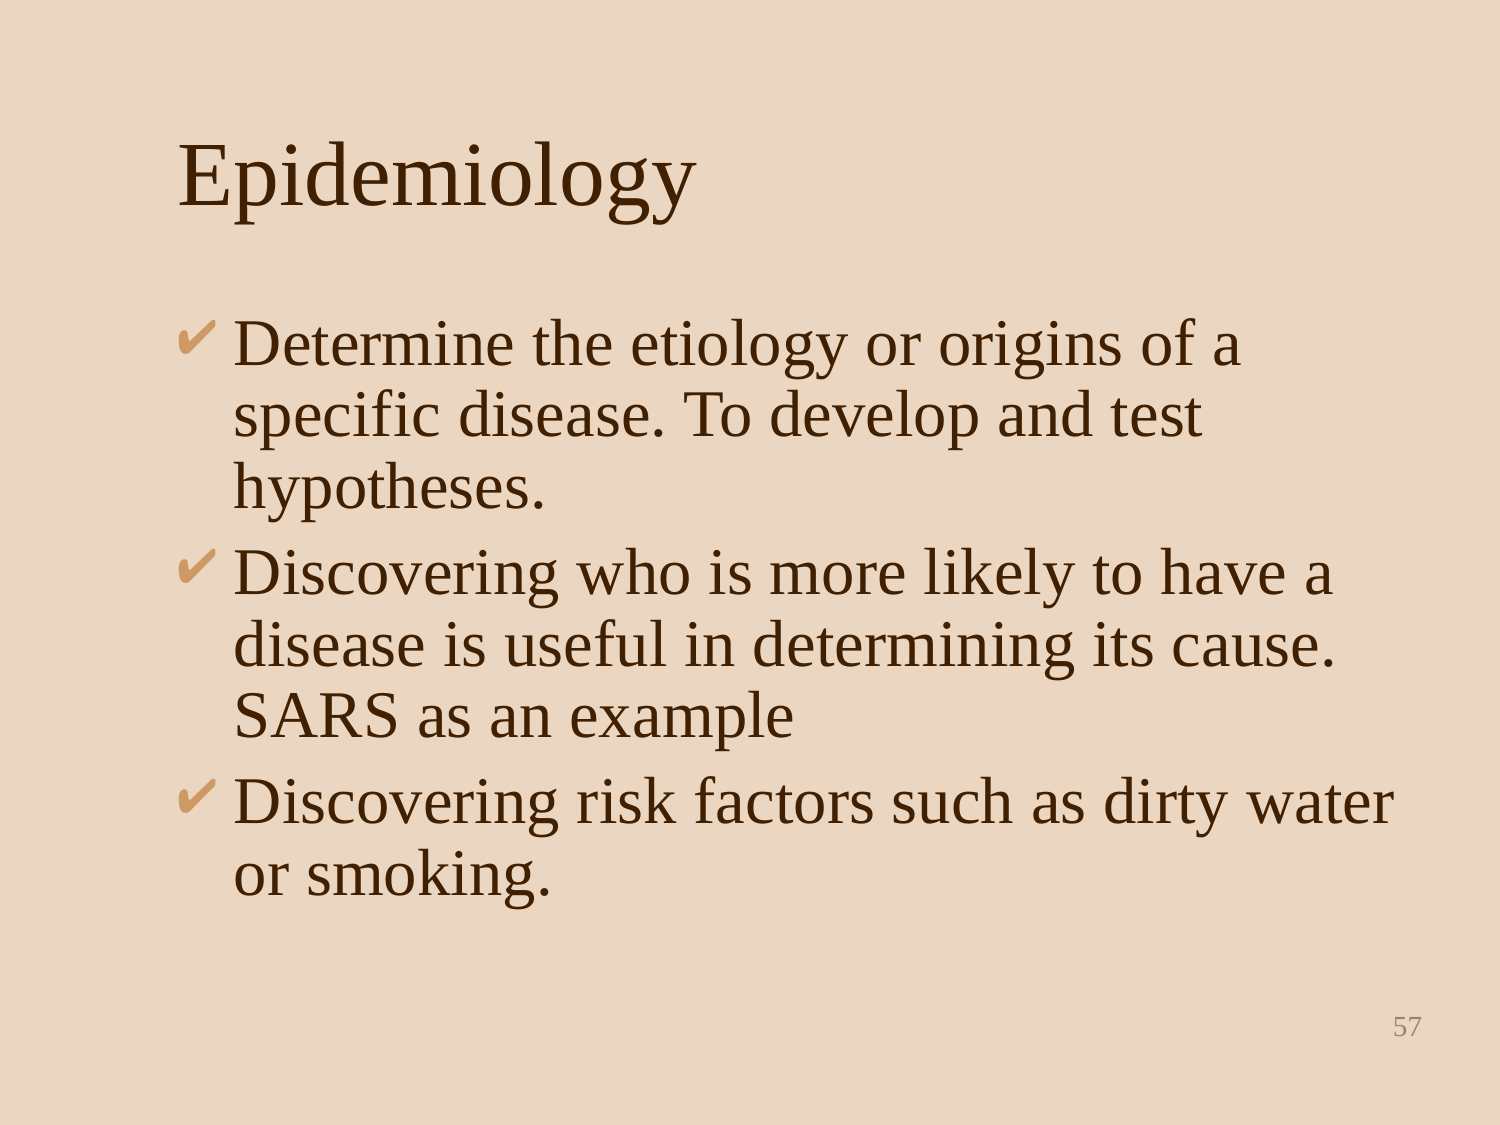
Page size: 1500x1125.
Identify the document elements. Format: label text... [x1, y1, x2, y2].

list Determine the etiology or origins of a specific disease. To develop and test hypotheses. Discovering who is more likely to have a disease is useful in determining its cause. SARS as an example Discovering risk factors such as dirty water or smoking. [162, 299, 1438, 976]
slide_number 57 [1124, 999, 1438, 1076]
title Epidemiology [162, 74, 1438, 263]
